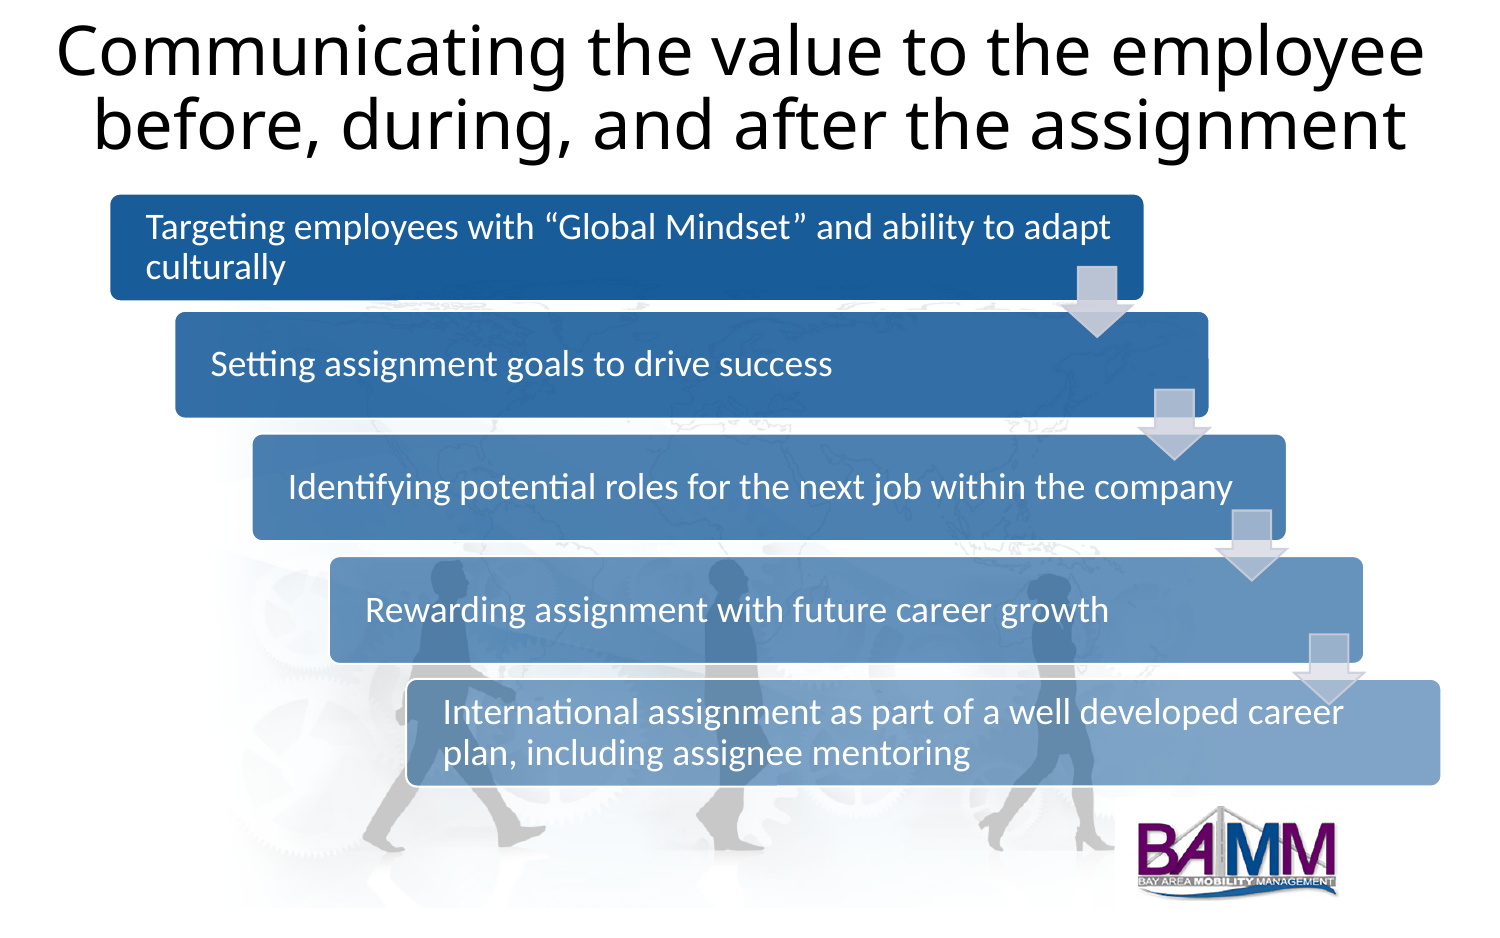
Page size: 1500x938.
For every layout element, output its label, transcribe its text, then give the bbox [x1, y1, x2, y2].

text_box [96, 188, 1442, 787]
title Communicating the value to the employee before, during, and after the assignment [0, 0, 1500, 182]
picture [0, 182, 1500, 938]
